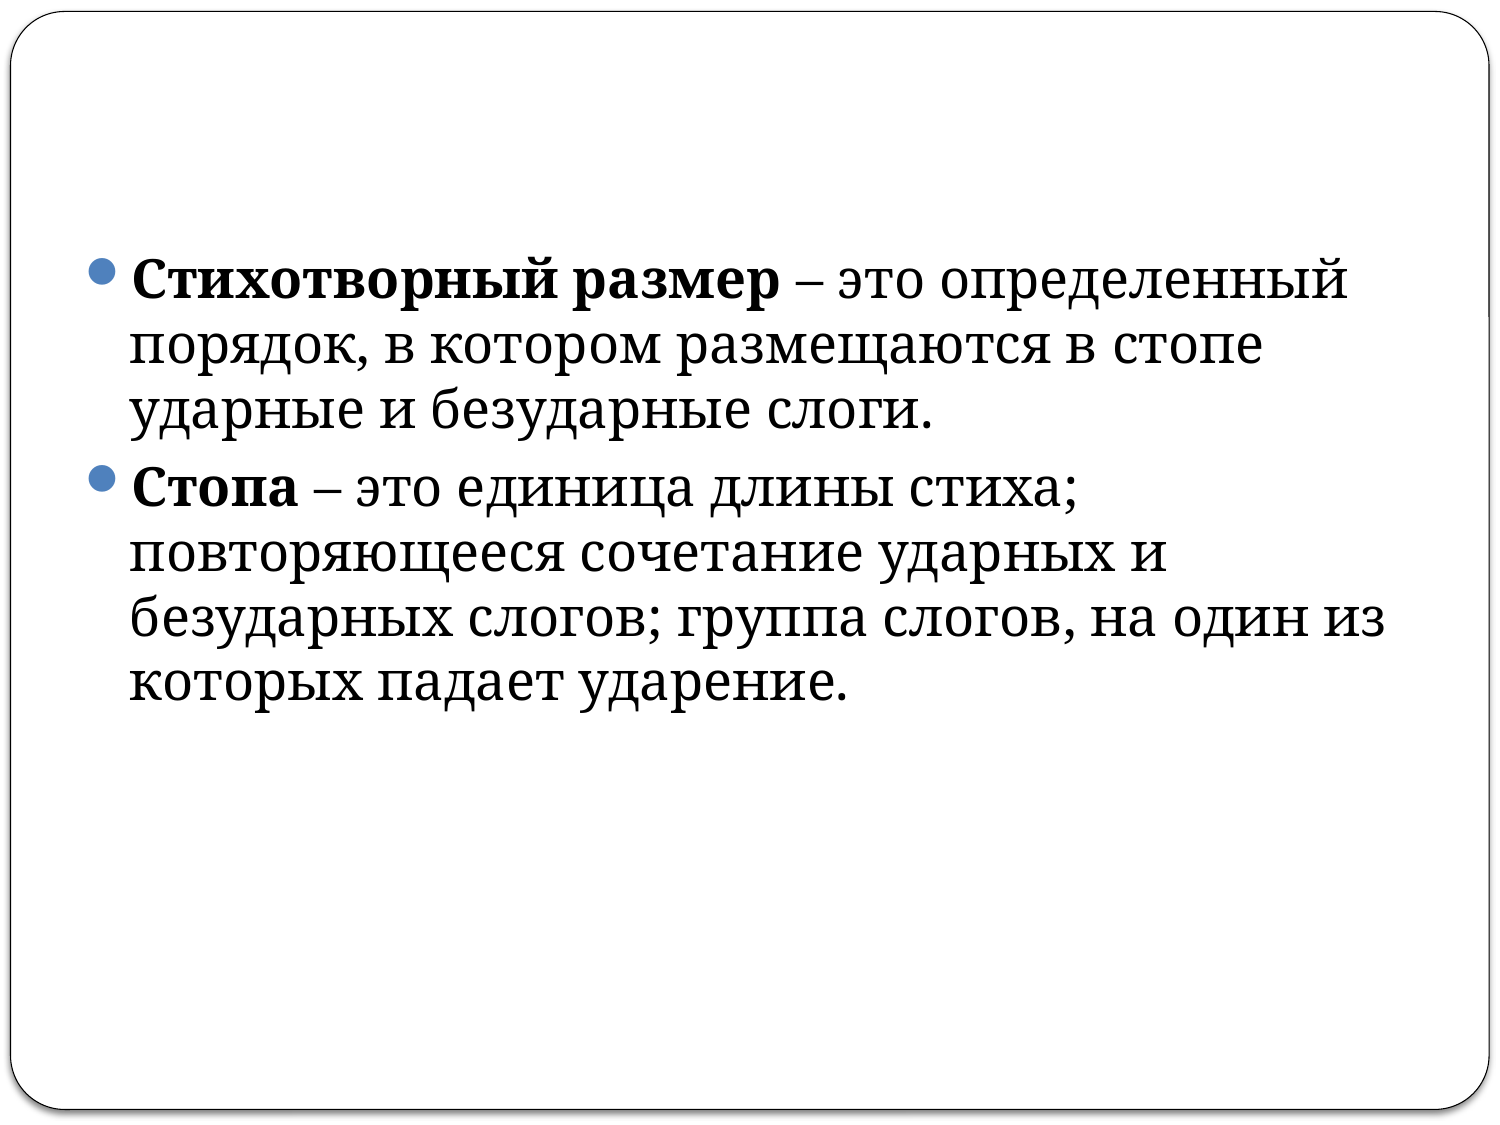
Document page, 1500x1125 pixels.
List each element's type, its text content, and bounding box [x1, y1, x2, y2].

list Стихотворный размер – это определенный порядок, в котором размещаются в стопе ударные и безударные слоги. Стопа – это единица длины стиха; повторяющееся сочетание ударных и безударных слогов; группа слогов, на один из которых падает ударение. [70, 237, 1425, 988]
